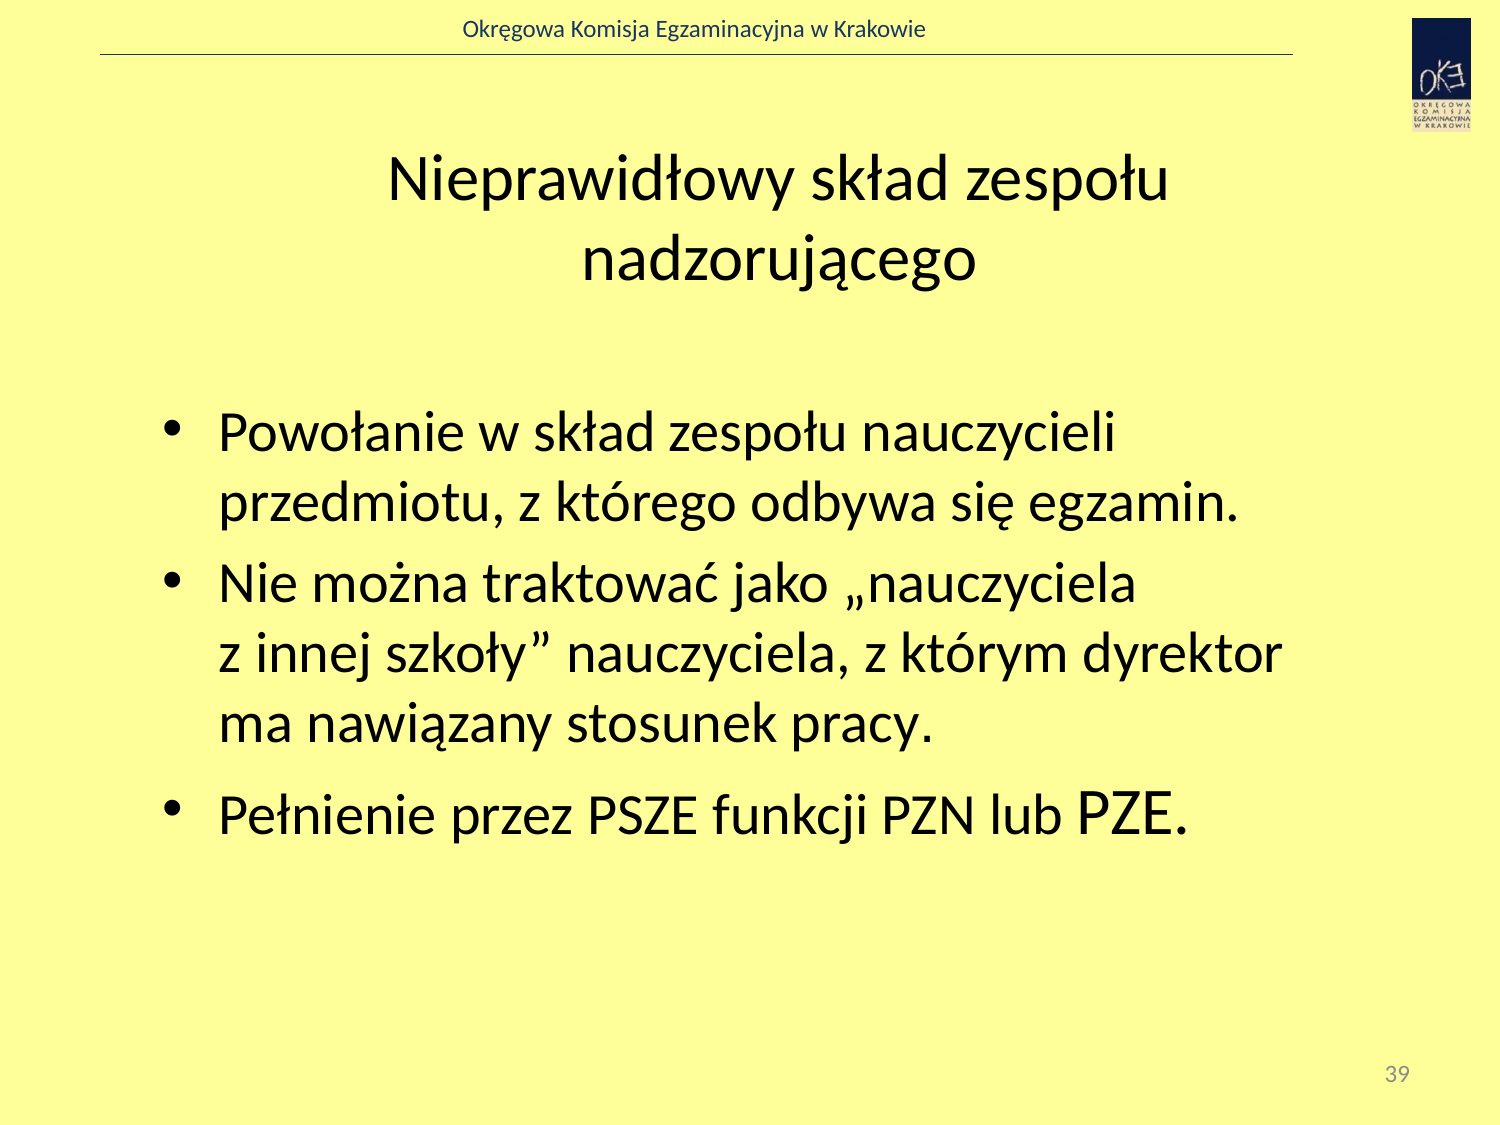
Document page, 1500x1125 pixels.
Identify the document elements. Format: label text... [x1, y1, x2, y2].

title Nieprawidłowy skład zespołu nadzorującego [218, 125, 1341, 303]
slide_number 39 [1074, 1042, 1425, 1103]
picture [1412, 18, 1471, 132]
list Powołanie w skład zespołu nauczycieli przedmiotu, z którego odbywa się egzamin. Nie można traktować jako „nauczyciela z innej szkoły” nauczyciela, z którym dyrektor ma nawiązany stosunek pracy. Pełnienie przez PSZE funkcji PZN lub PZE. [147, 385, 1348, 1000]
